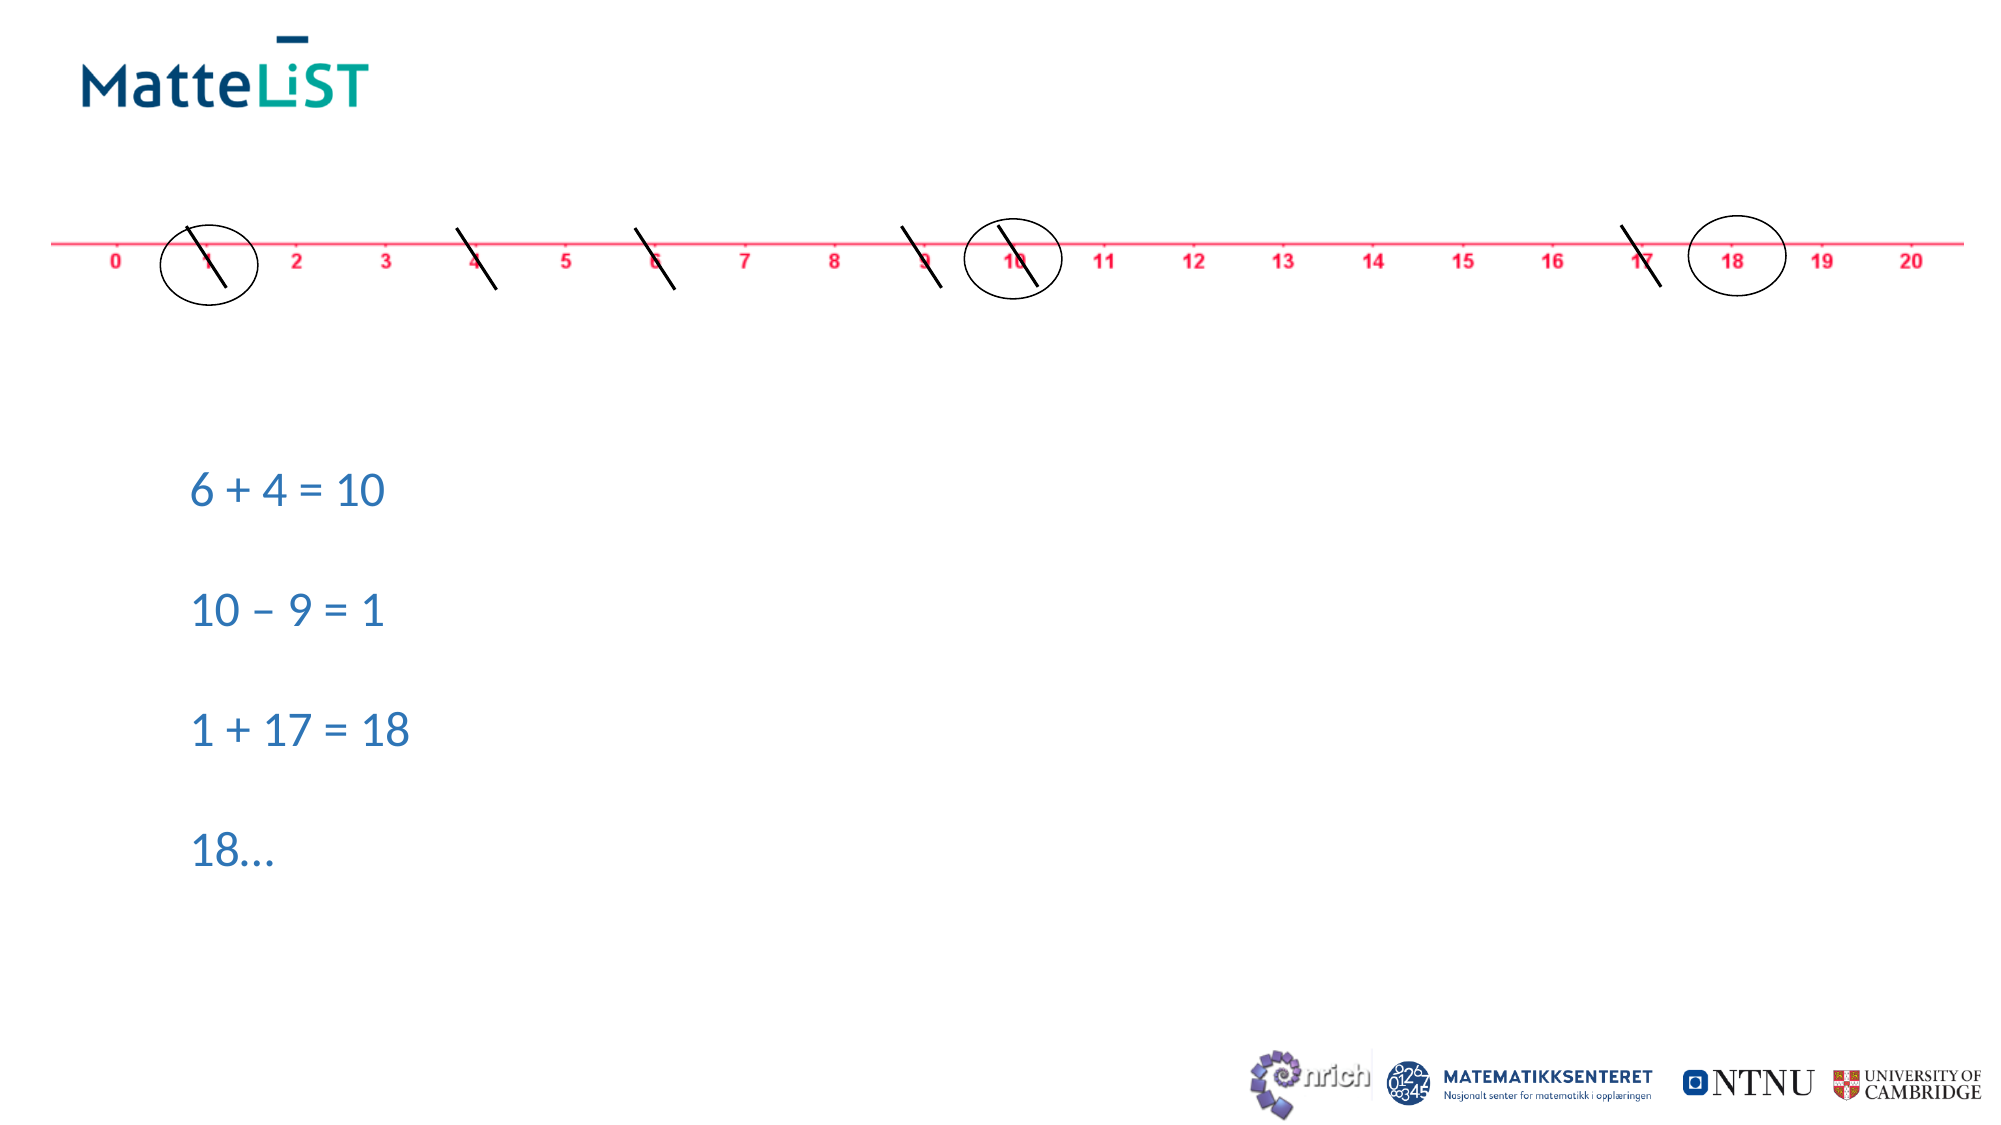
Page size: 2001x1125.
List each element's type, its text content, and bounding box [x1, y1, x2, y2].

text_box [997, 225, 1038, 287]
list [51, 196, 1964, 318]
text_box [1620, 225, 1661, 287]
picture [1376, 1048, 2000, 1117]
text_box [901, 226, 942, 288]
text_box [634, 227, 675, 290]
text_box 6 + 4 = 10 10 – 9 = 1 1 + 17 = 18 18… [174, 448, 1217, 884]
picture [73, 21, 379, 127]
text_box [456, 227, 497, 290]
picture [1230, 1039, 1373, 1125]
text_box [186, 226, 227, 288]
